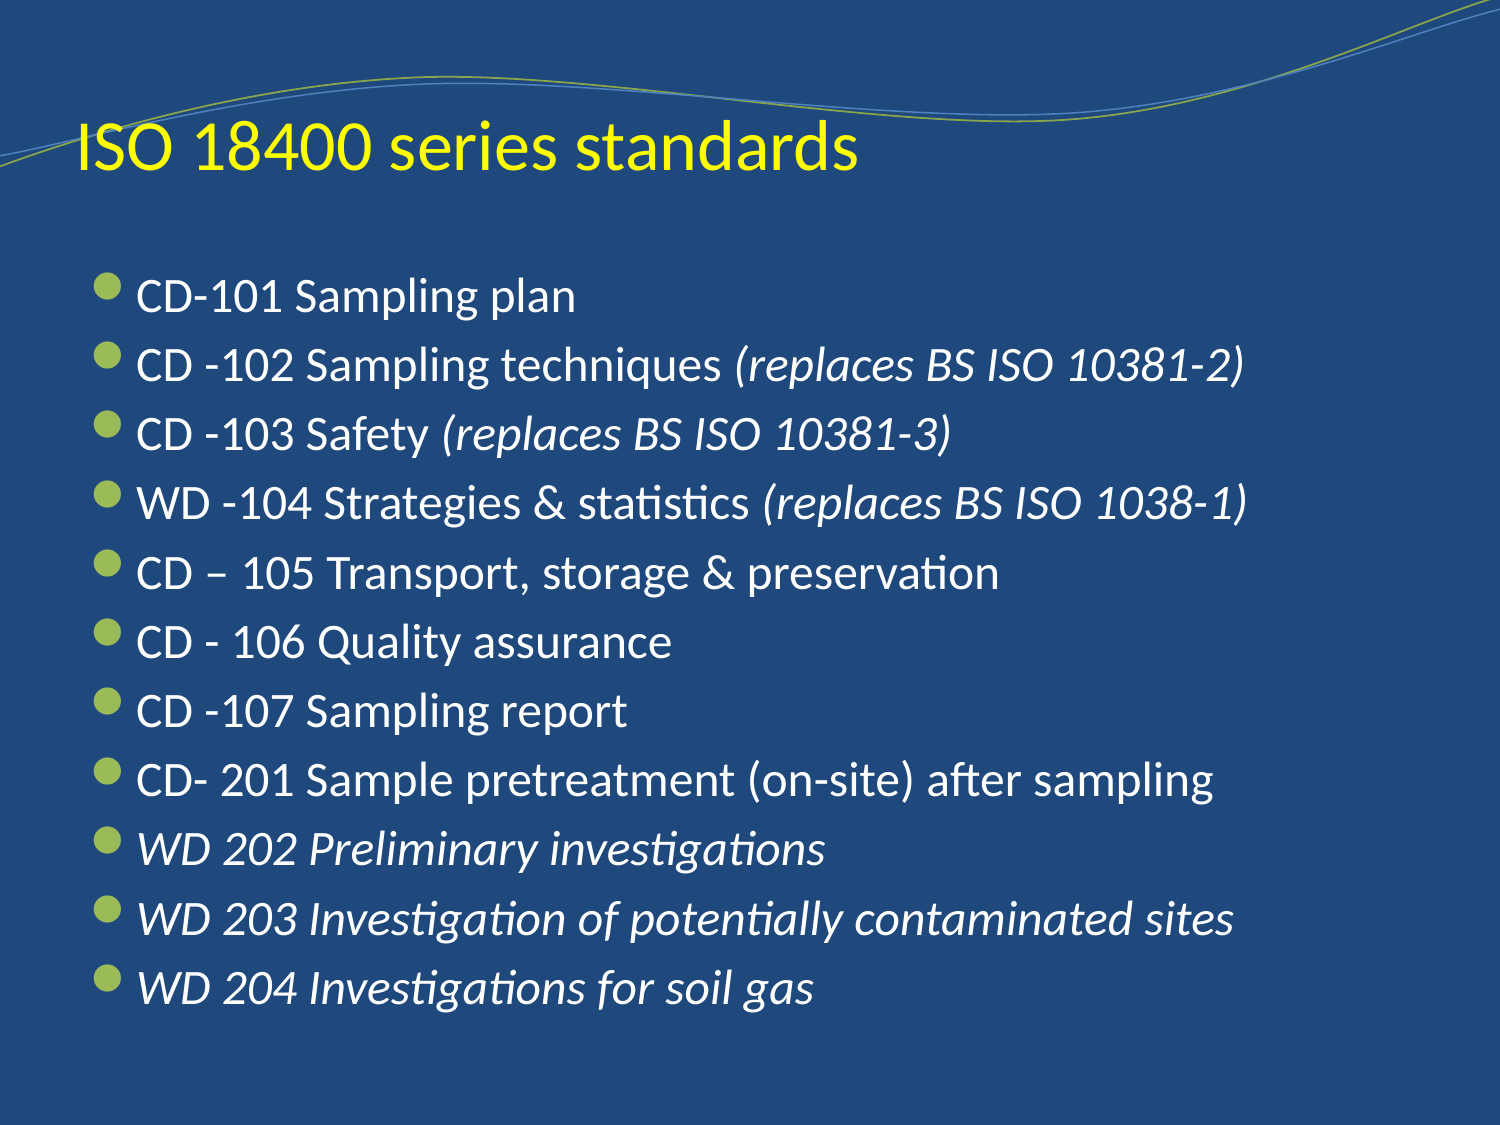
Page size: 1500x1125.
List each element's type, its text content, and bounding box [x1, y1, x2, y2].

list CD-101 Sampling plan CD -102 Sampling techniques (replaces BS ISO 10381-2) CD -103 Safety (replaces BS ISO 10381-3) WD -104 Strategies & statistics (replaces BS ISO 1038-1) CD – 105 Transport, storage & preservation CD - 106 Quality assurance CD -107 Sampling report CD- 201 Sample pretreatment (on-site) after sampling WD 202 Preliminary investigations WD 203 Investigation of potentially contaminated sites WD 204 Investigations for soil gas [75, 255, 1425, 1024]
title ISO 18400 series standards [75, 90, 1425, 185]
